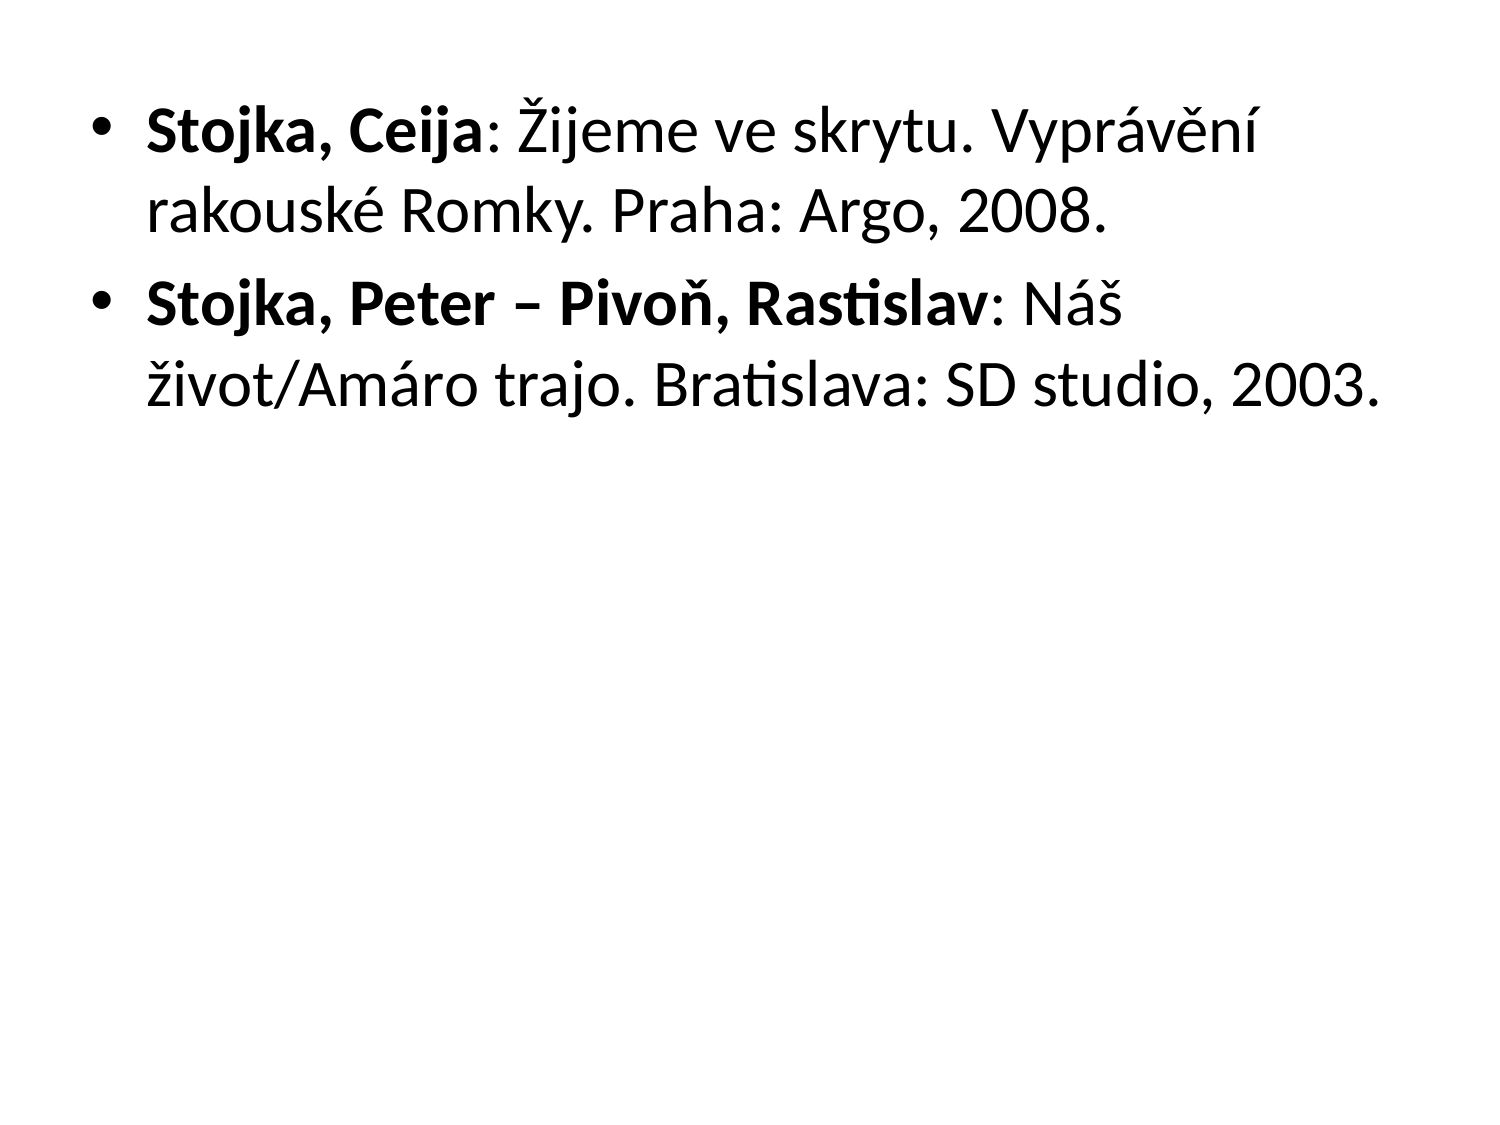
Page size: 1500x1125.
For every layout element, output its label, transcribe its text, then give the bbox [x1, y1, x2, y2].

list Stojka, Ceija: Žijeme ve skrytu. Vyprávění rakouské Romky. Praha: Argo, 2008. Stojka, Peter – Pivoň, Rastislav: Náš život/Amáro trajo. Bratislava: SD studio, 2003. [75, 78, 1425, 1005]
